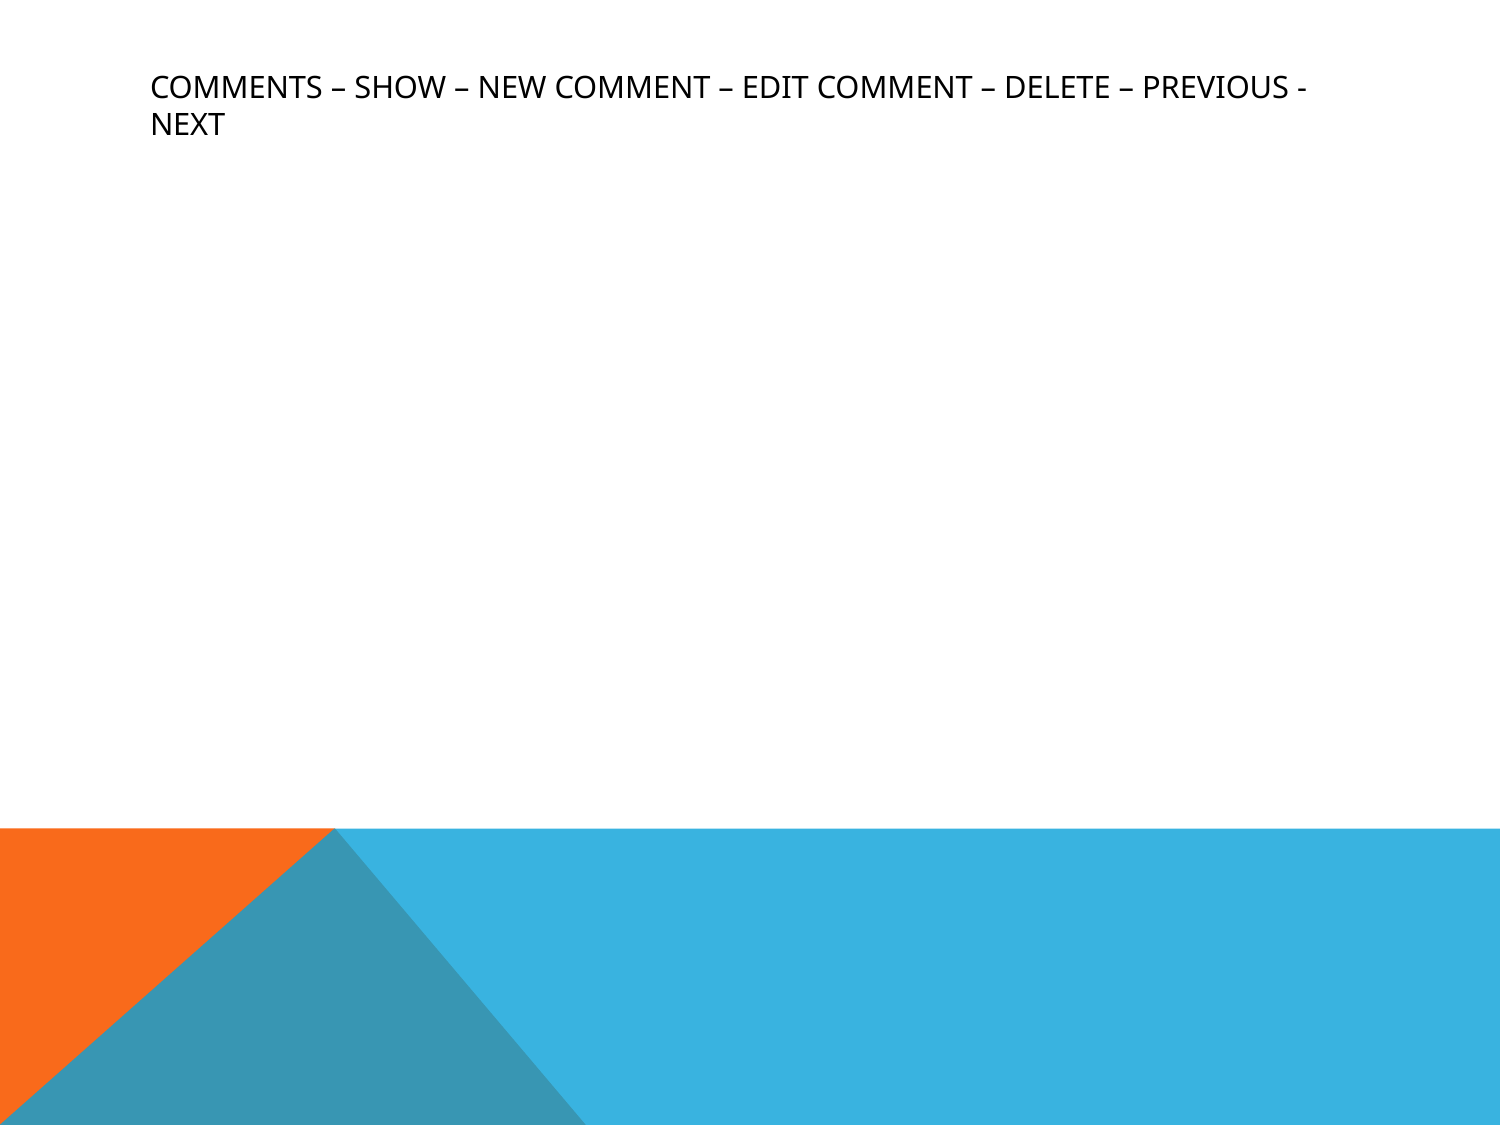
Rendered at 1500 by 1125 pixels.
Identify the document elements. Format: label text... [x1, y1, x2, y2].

title Comments – show – new comment – edit comment – delete – previous - next [135, 60, 1369, 150]
